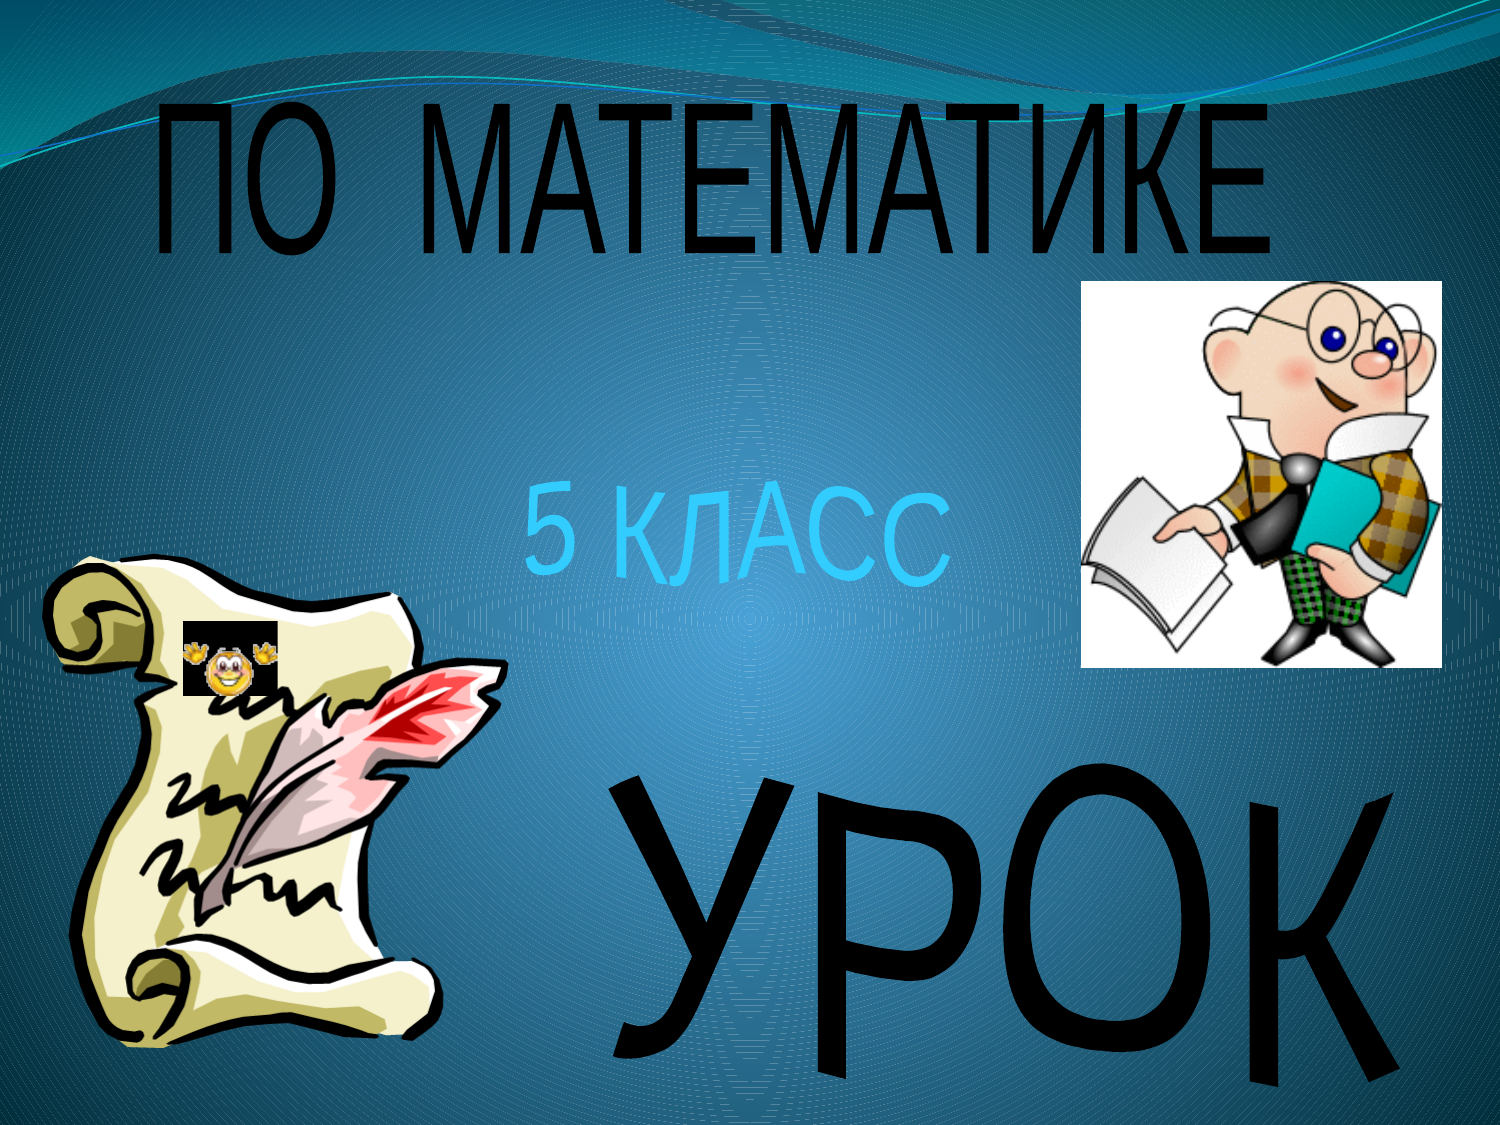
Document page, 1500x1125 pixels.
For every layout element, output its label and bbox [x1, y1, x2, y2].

picture [1081, 280, 1442, 669]
picture [40, 550, 513, 1054]
